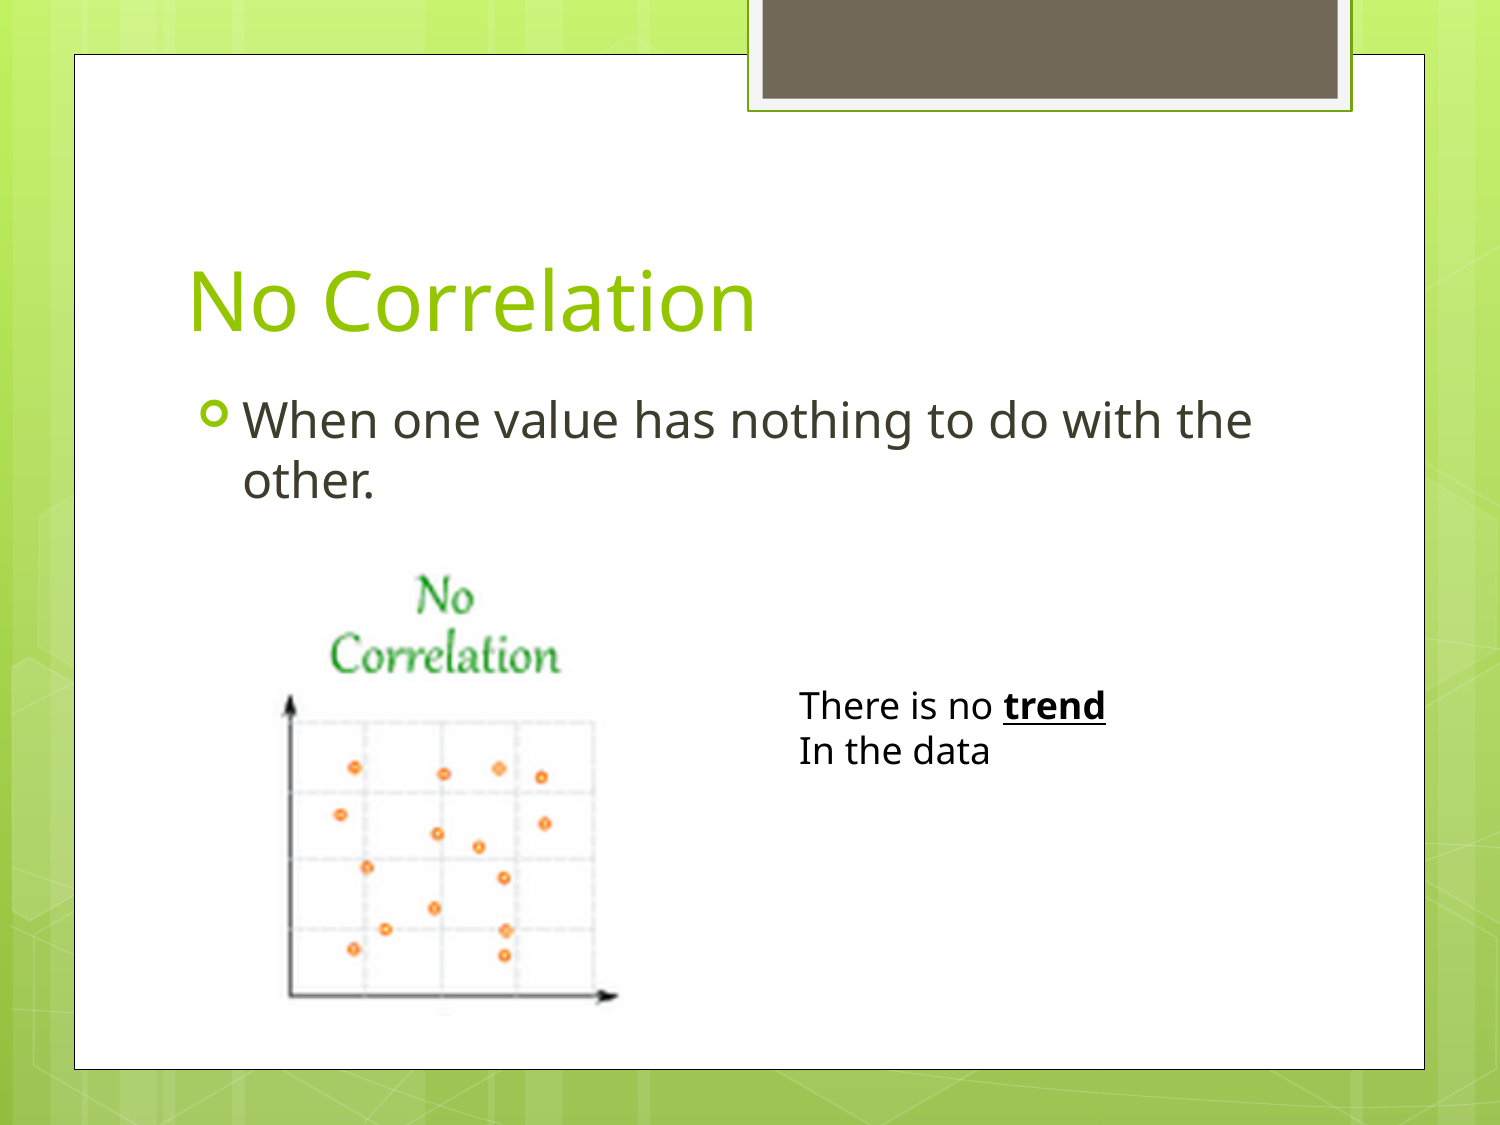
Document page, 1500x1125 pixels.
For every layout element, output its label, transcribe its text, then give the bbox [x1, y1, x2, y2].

picture [262, 562, 626, 1016]
text_box There is no trend In the data [784, 674, 1132, 780]
list When one value has nothing to do with the other. [171, 381, 1283, 957]
title No Correlation [171, 168, 1324, 357]
